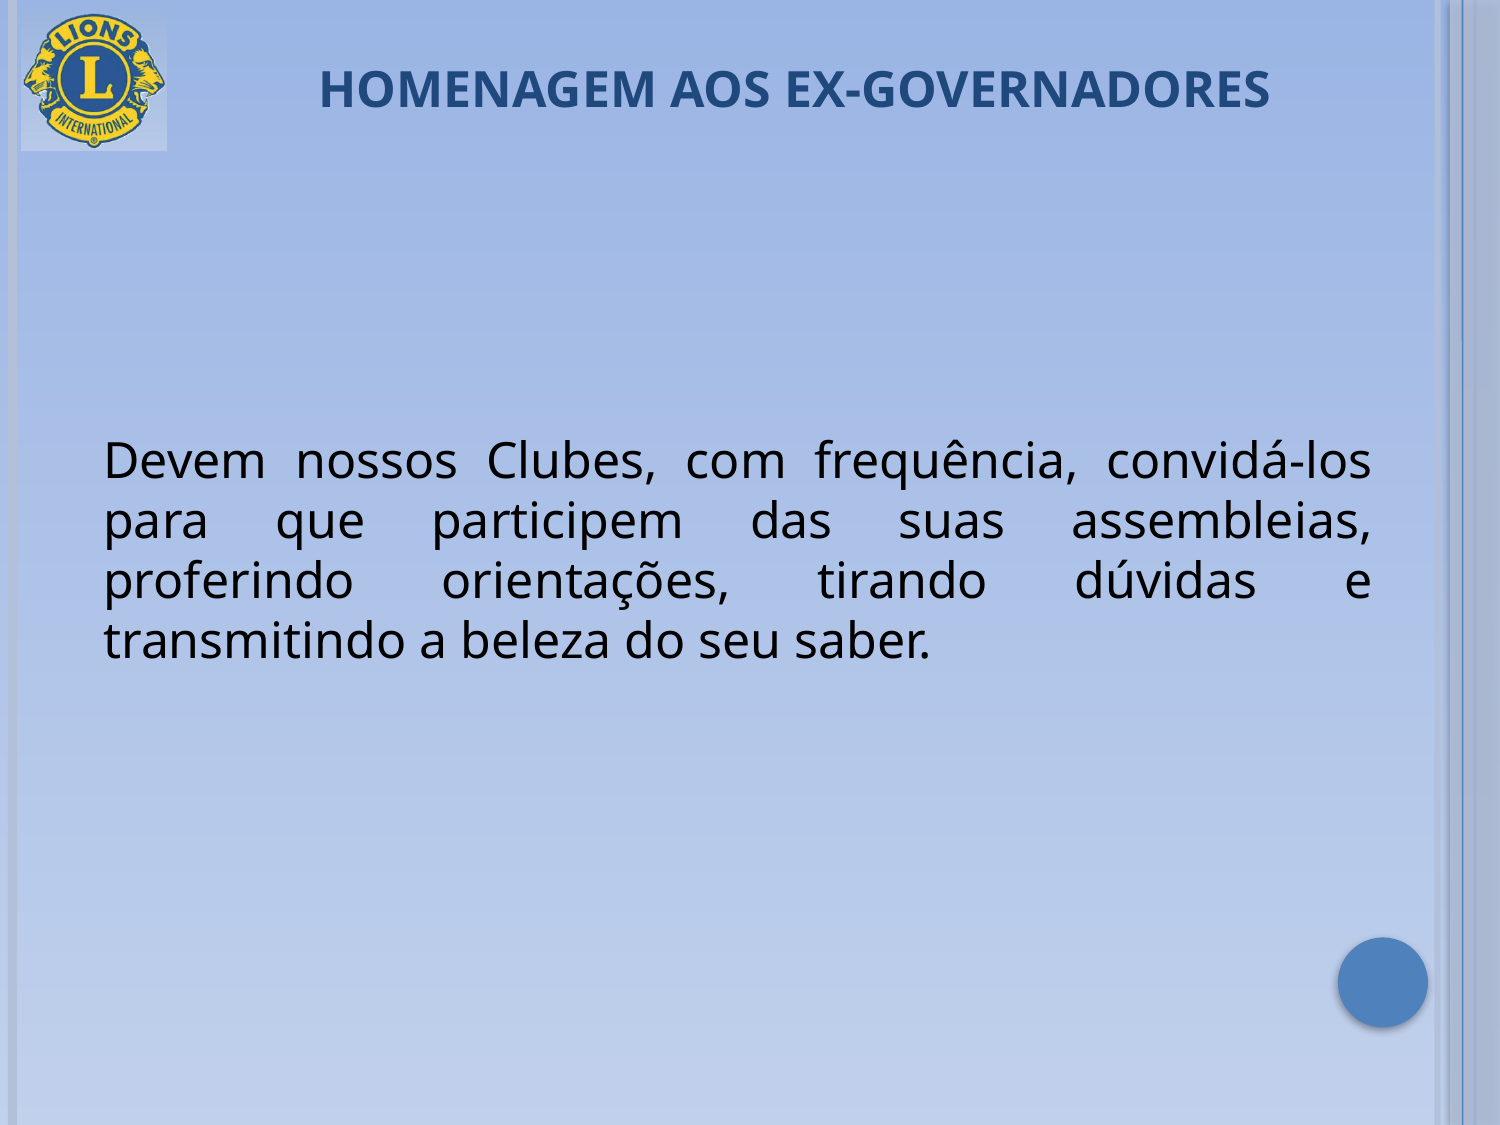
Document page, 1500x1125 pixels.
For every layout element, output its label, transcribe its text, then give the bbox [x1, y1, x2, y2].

picture [20, 11, 167, 152]
list Devem nossos Clubes, com frequência, convidá-los para que participem das suas assembleias, proferindo orientações, tirando dúvidas e transmitindo a beleza do seu saber. [88, 420, 1388, 965]
title HOMENAGEM AOS EX-GOVERNADORES [166, 0, 1424, 126]
